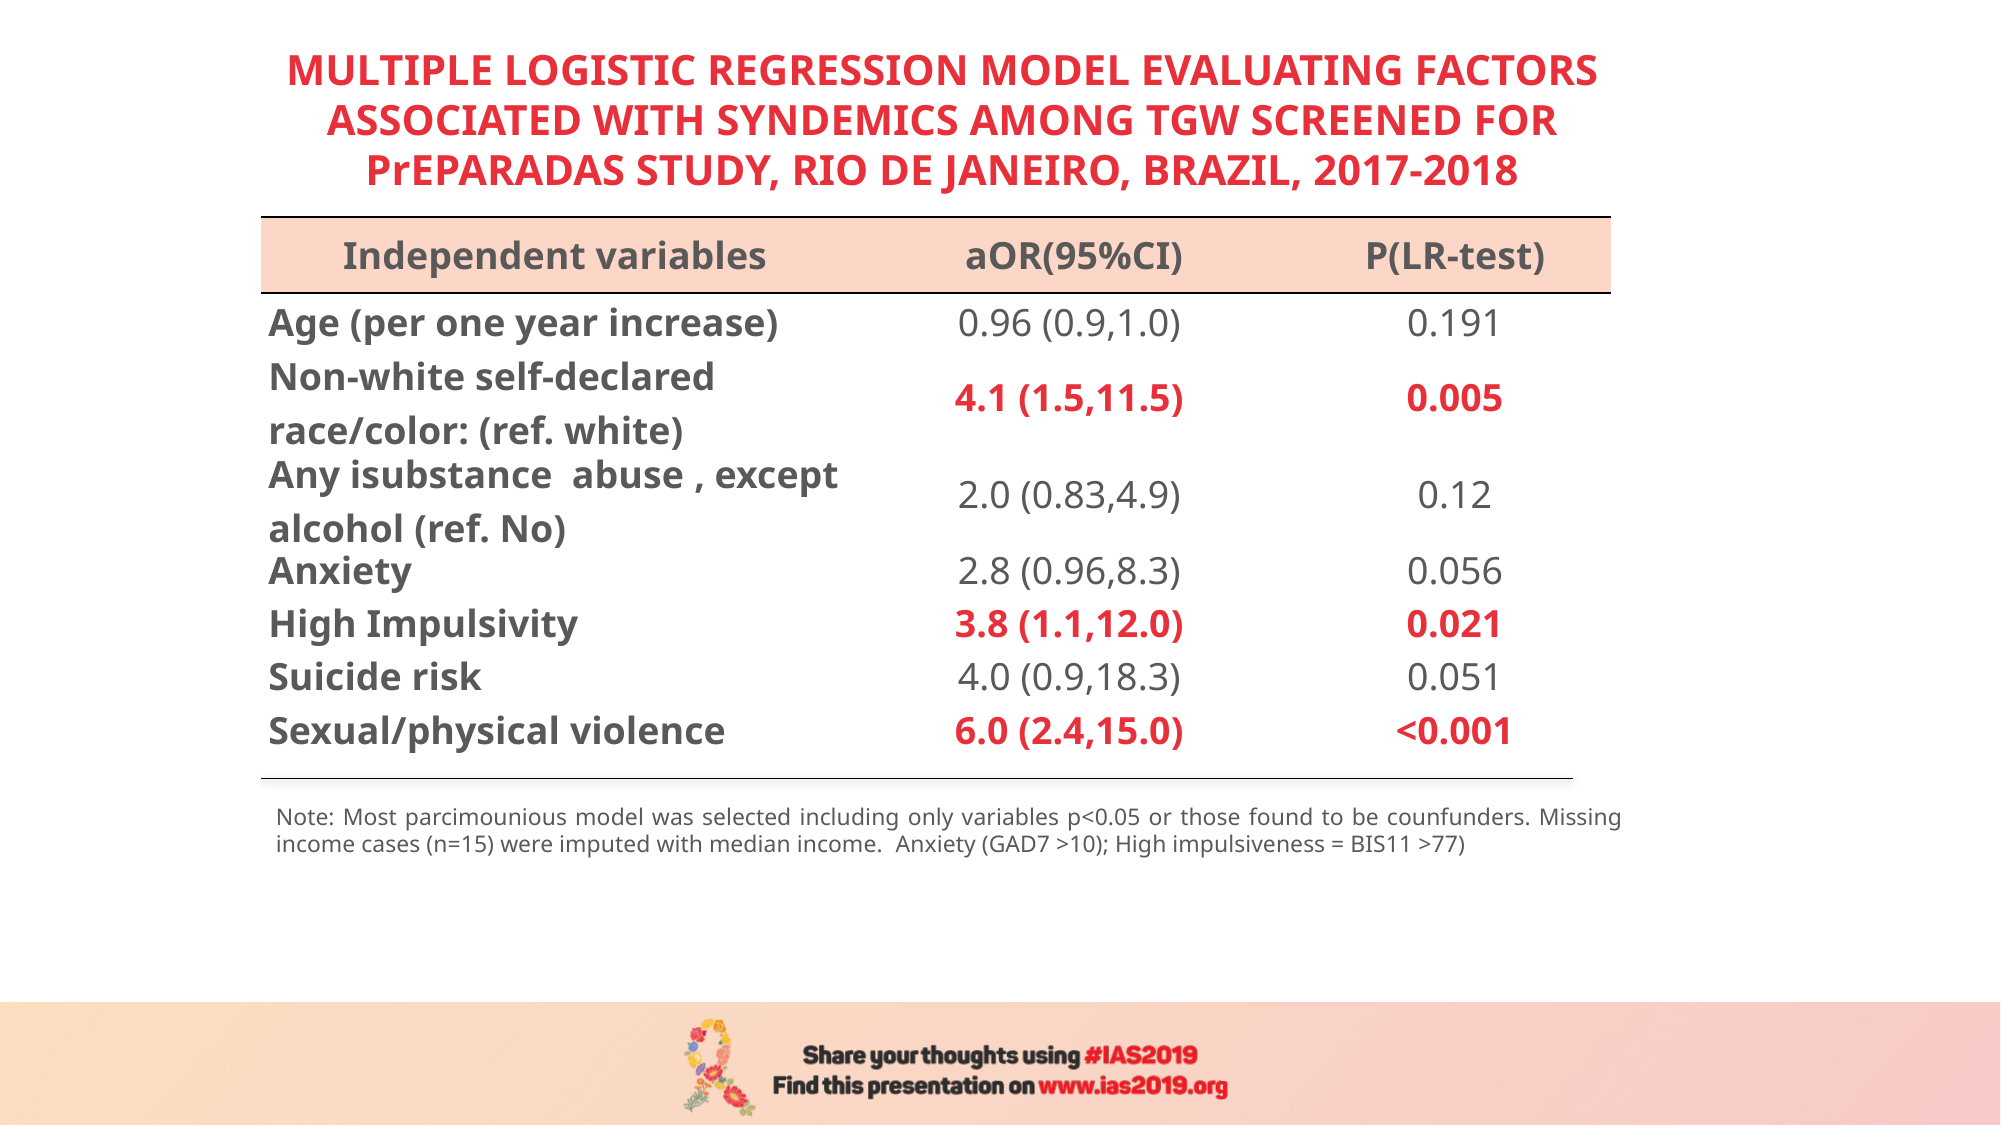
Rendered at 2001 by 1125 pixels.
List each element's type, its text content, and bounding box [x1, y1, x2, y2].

table_cell 0.021 [1299, 594, 1611, 647]
table_cell <0.001 [1299, 701, 1611, 754]
picture [0, 1002, 2001, 1125]
table_cell 4.0 (0.9,18.3) [849, 647, 1299, 701]
table_cell Sexual/physical violence [261, 701, 849, 754]
table_cell Any isubstance abuse , except alcohol (ref. No) [261, 445, 849, 541]
table_cell 0.051 [1299, 647, 1611, 701]
table_cell Age (per one year increase) [261, 294, 849, 347]
table_cell 0.056 [1299, 541, 1611, 594]
table_cell 6.0 (2.4,15.0) [849, 701, 1299, 754]
table_cell 0.005 [1299, 347, 1611, 445]
table_cell High Impulsivity [261, 594, 849, 647]
table_cell Anxiety [261, 541, 849, 594]
title MULTIPLE LOGISTIC REGRESSION MODEL EVALUATING FACTORS ASSOCIATED WITH SYNDEMICS AMONG TGW SCREENED FOR PrEPARADAS STUDY, RIO DE JANEIRO, BRAZIL, 2017-2018 [226, 64, 1659, 223]
text_box Note: Most parcimounious model was selected including only variables p<0.05 or those found to be counfunders. Missing income cases (n=15) were imputed with median income. Anxiety (GAD7 >10); High impulsiveness = BIS11 >77) [261, 794, 1639, 895]
table_cell 2.0 (0.83,4.9) [849, 445, 1299, 541]
table_cell Non-white self-declared race/color: (ref. white) [261, 347, 849, 445]
table_cell 0.12 [1299, 445, 1611, 541]
table_cell 3.8 (1.1,12.0) [849, 594, 1299, 647]
table_cell 0.96 (0.9,1.0) [849, 294, 1299, 347]
table_cell 4.1 (1.5,11.5) [849, 347, 1299, 445]
table_cell 2.8 (0.96,8.3) [849, 541, 1299, 594]
table_cell 0.191 [1299, 294, 1611, 347]
table_header aOR(95%CI) [849, 218, 1299, 292]
table_header P(LR-test) [1299, 218, 1611, 292]
table_header Independent variables [261, 218, 849, 292]
table_cell Suicide risk [261, 647, 849, 701]
